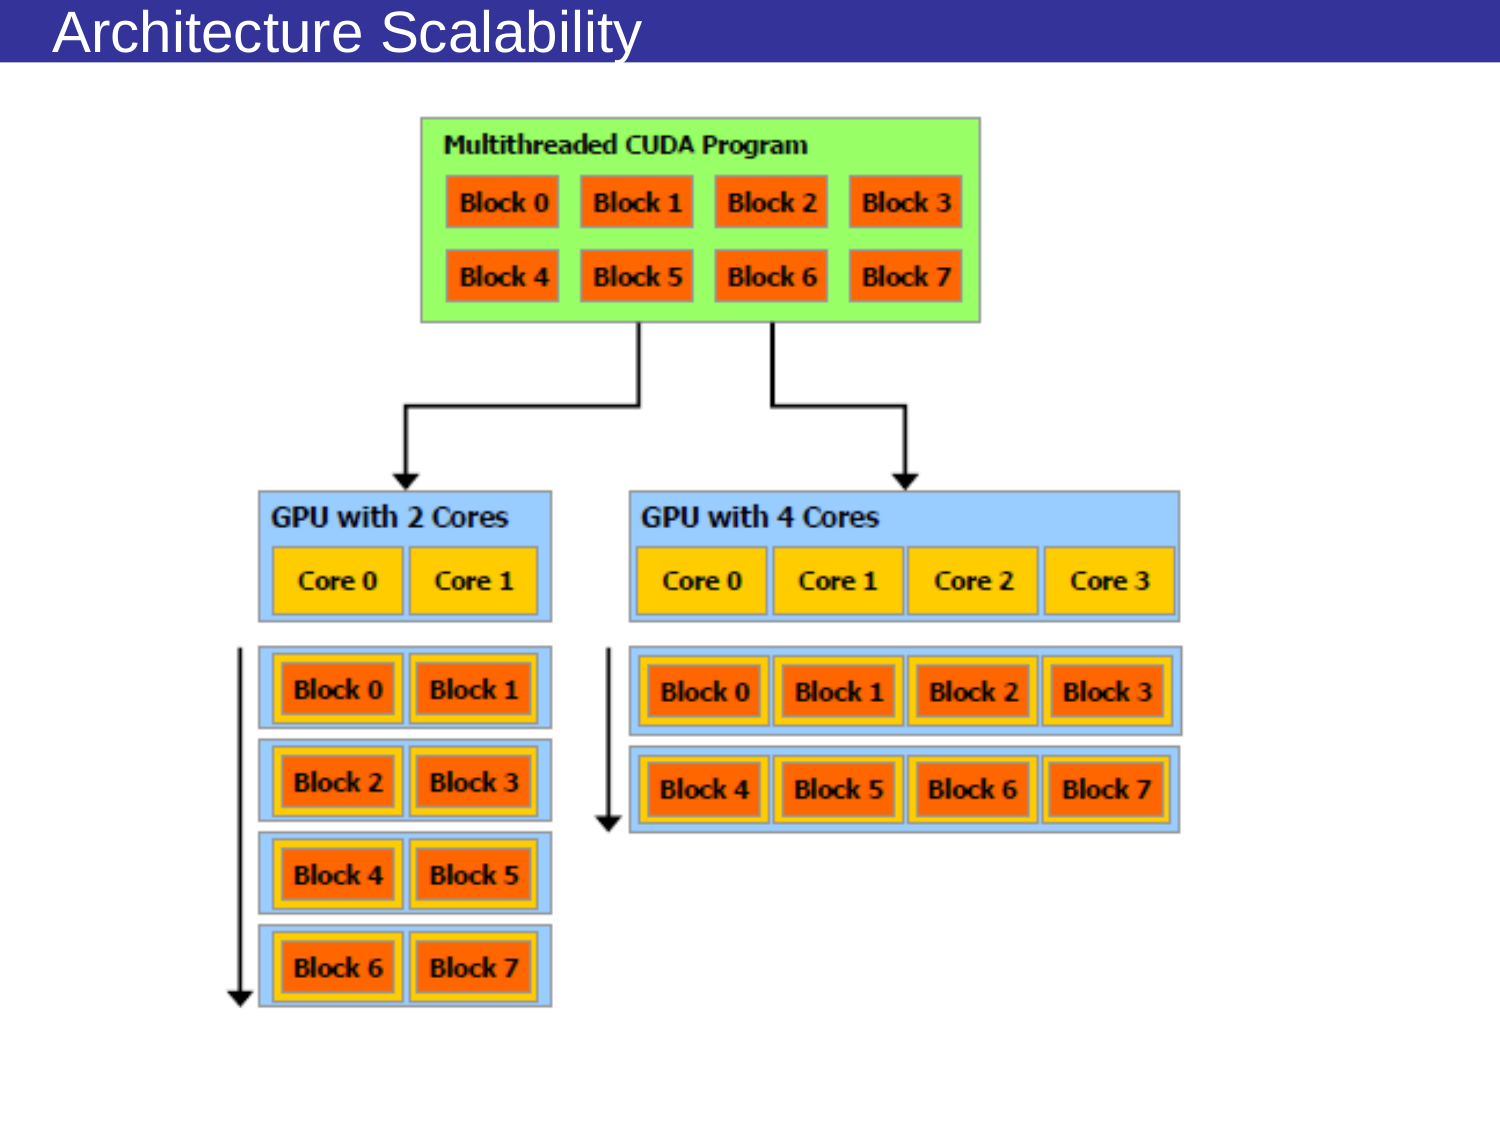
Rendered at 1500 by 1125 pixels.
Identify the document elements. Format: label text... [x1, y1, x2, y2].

title Architecture Scalability [37, 7, 1426, 51]
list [210, 99, 1226, 1029]
